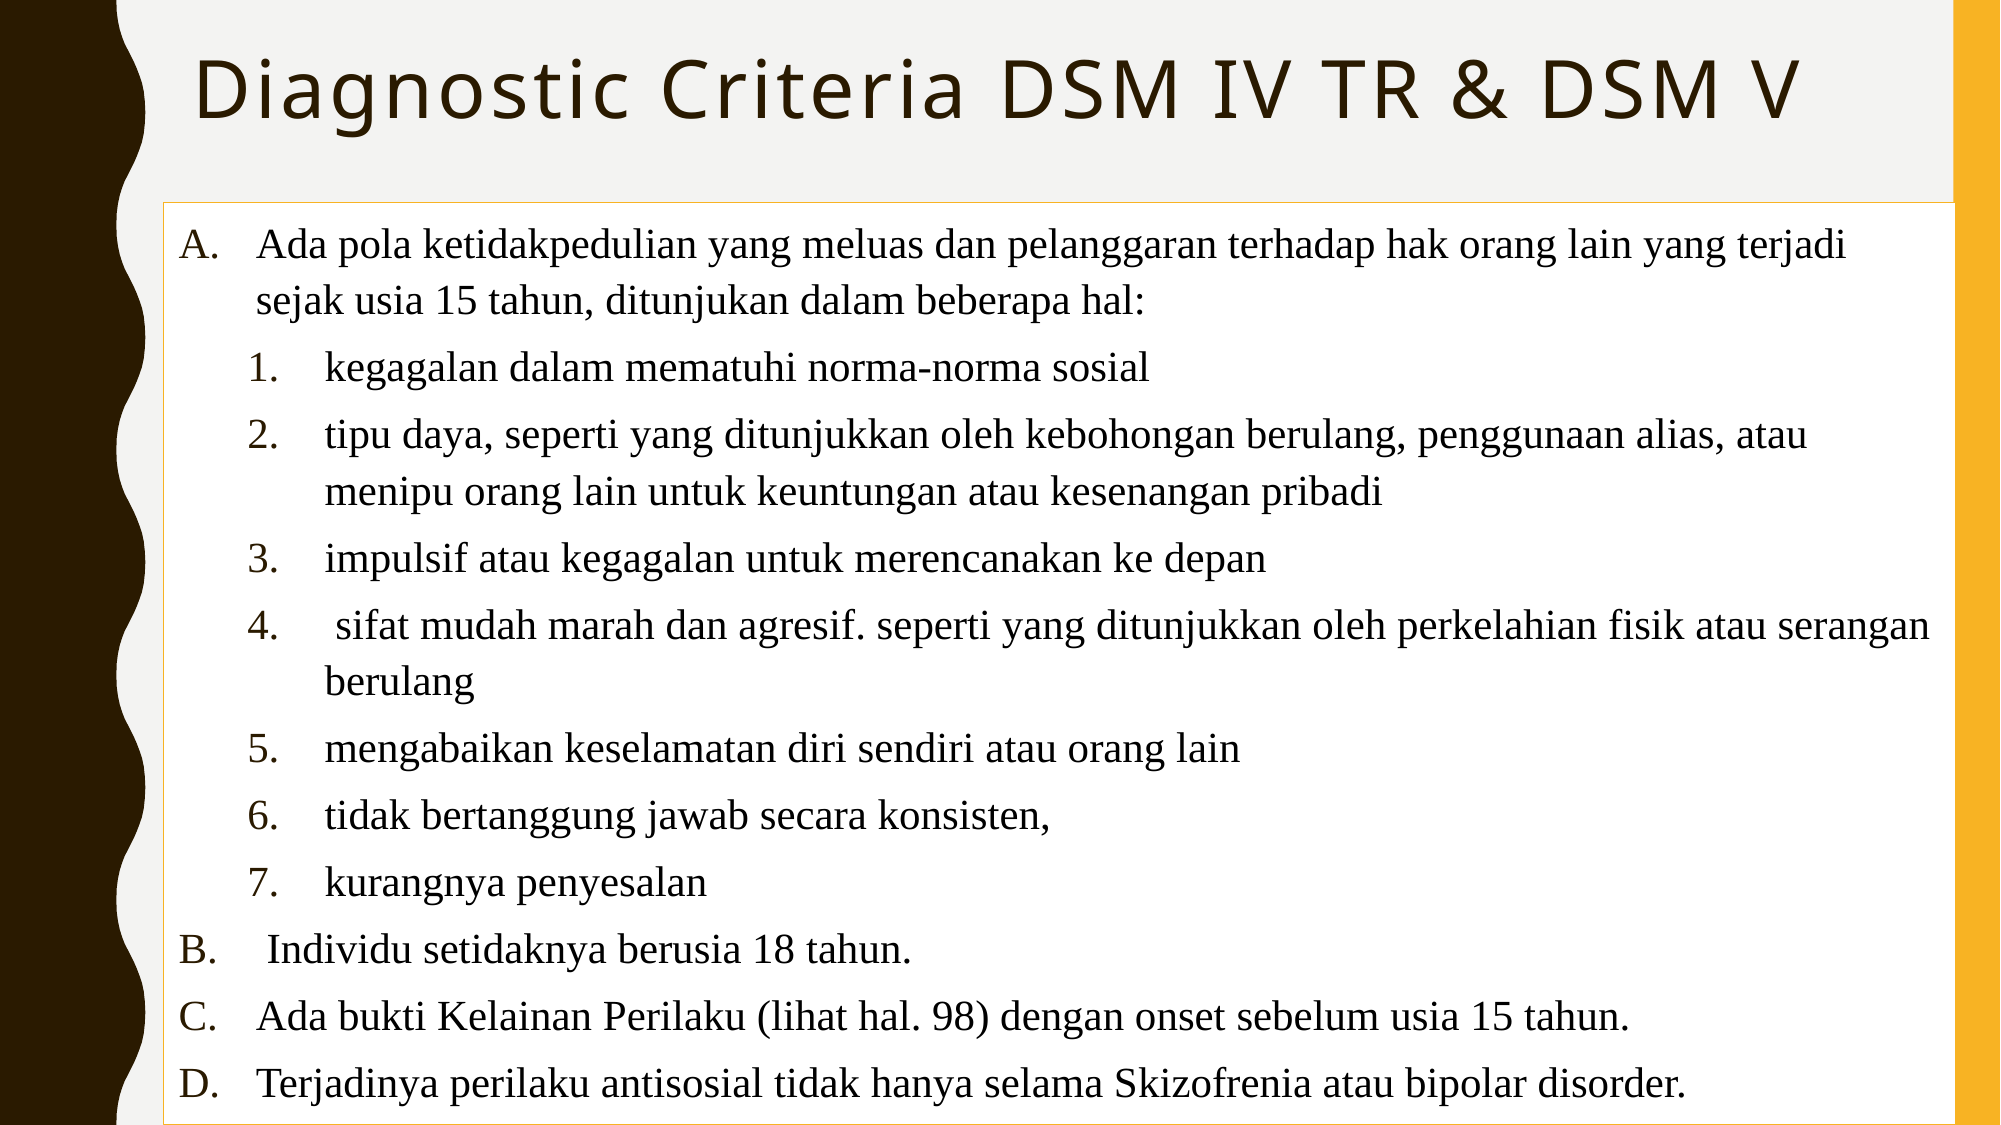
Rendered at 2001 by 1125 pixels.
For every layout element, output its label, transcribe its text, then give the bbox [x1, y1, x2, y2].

title Diagnostic Criteria DSM IV TR & DSM V [134, 41, 1860, 164]
list Ada pola ketidakpedulian yang meluas dan pelanggaran terhadap hak orang lain yang terjadi sejak usia 15 tahun, ditunjukan dalam beberapa hal: kegagalan dalam mematuhi norma-norma sosial tipu daya, seperti yang ditunjukkan oleh kebohongan berulang, penggunaan alias, atau menipu orang lain untuk keuntungan atau kesenangan pribadi impulsif atau kegagalan untuk merencanakan ke depan sifat mudah marah dan agresif. seperti yang ditunjukkan oleh perkelahian fisik atau serangan berulang mengabaikan keselamatan diri sendiri atau orang lain tidak bertanggung jawab secara konsisten, kurangnya penyesalan Individu setidaknya berusia 18 tahun. Ada bukti Kelainan Perilaku (lihat hal. 98) dengan onset sebelum usia 15 tahun. Terjadinya perilaku antisosial tidak hanya selama Skizofrenia atau bipolar disorder. [163, 202, 1956, 1125]
